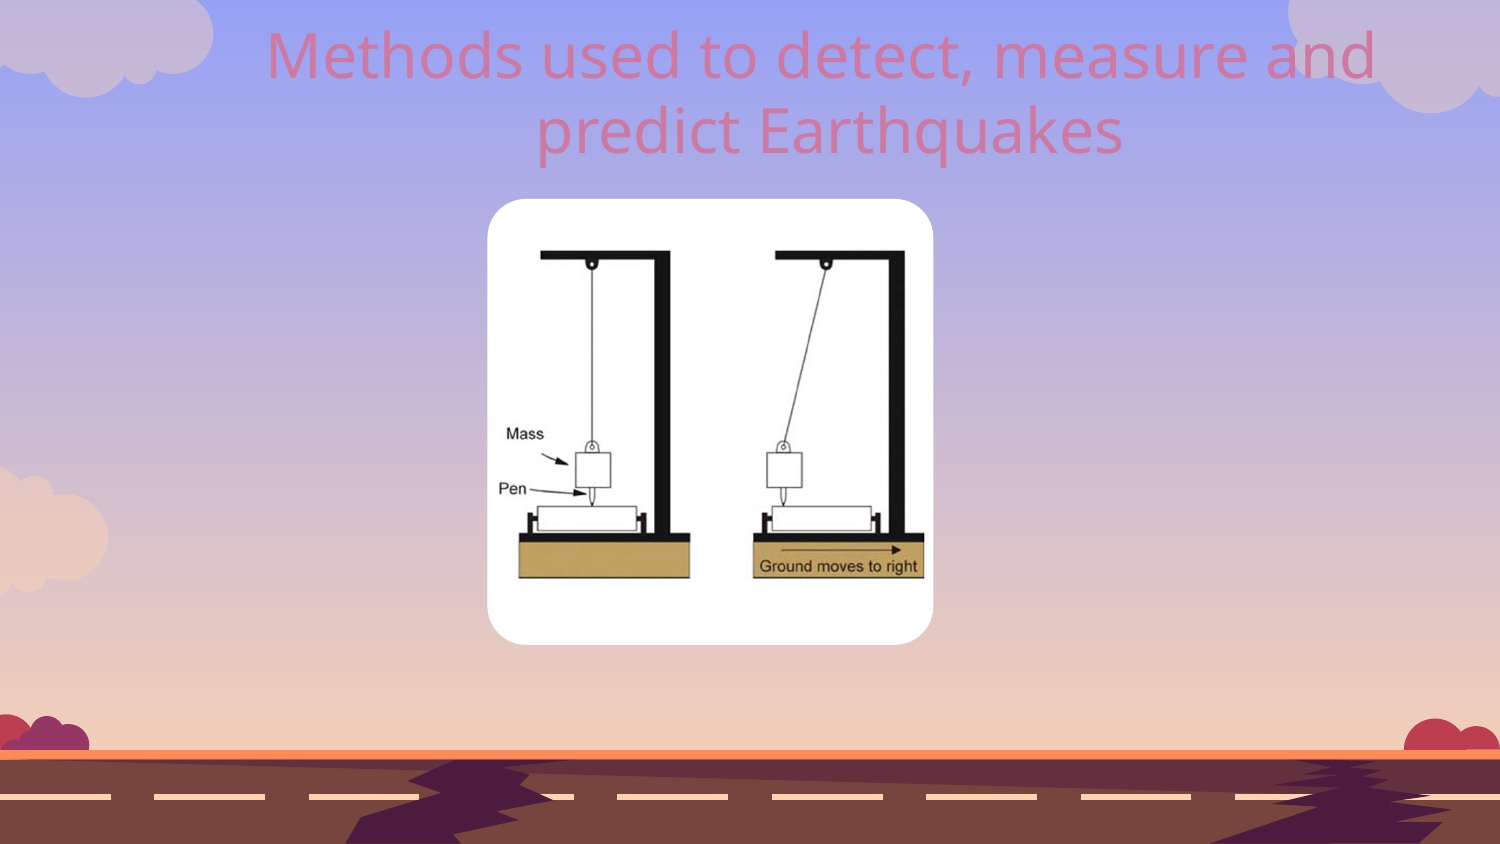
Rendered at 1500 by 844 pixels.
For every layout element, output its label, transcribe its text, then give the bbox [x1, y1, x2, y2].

title Methods used to detect, measure and predict Earthquakes [198, 1, 1463, 110]
picture [487, 198, 934, 645]
